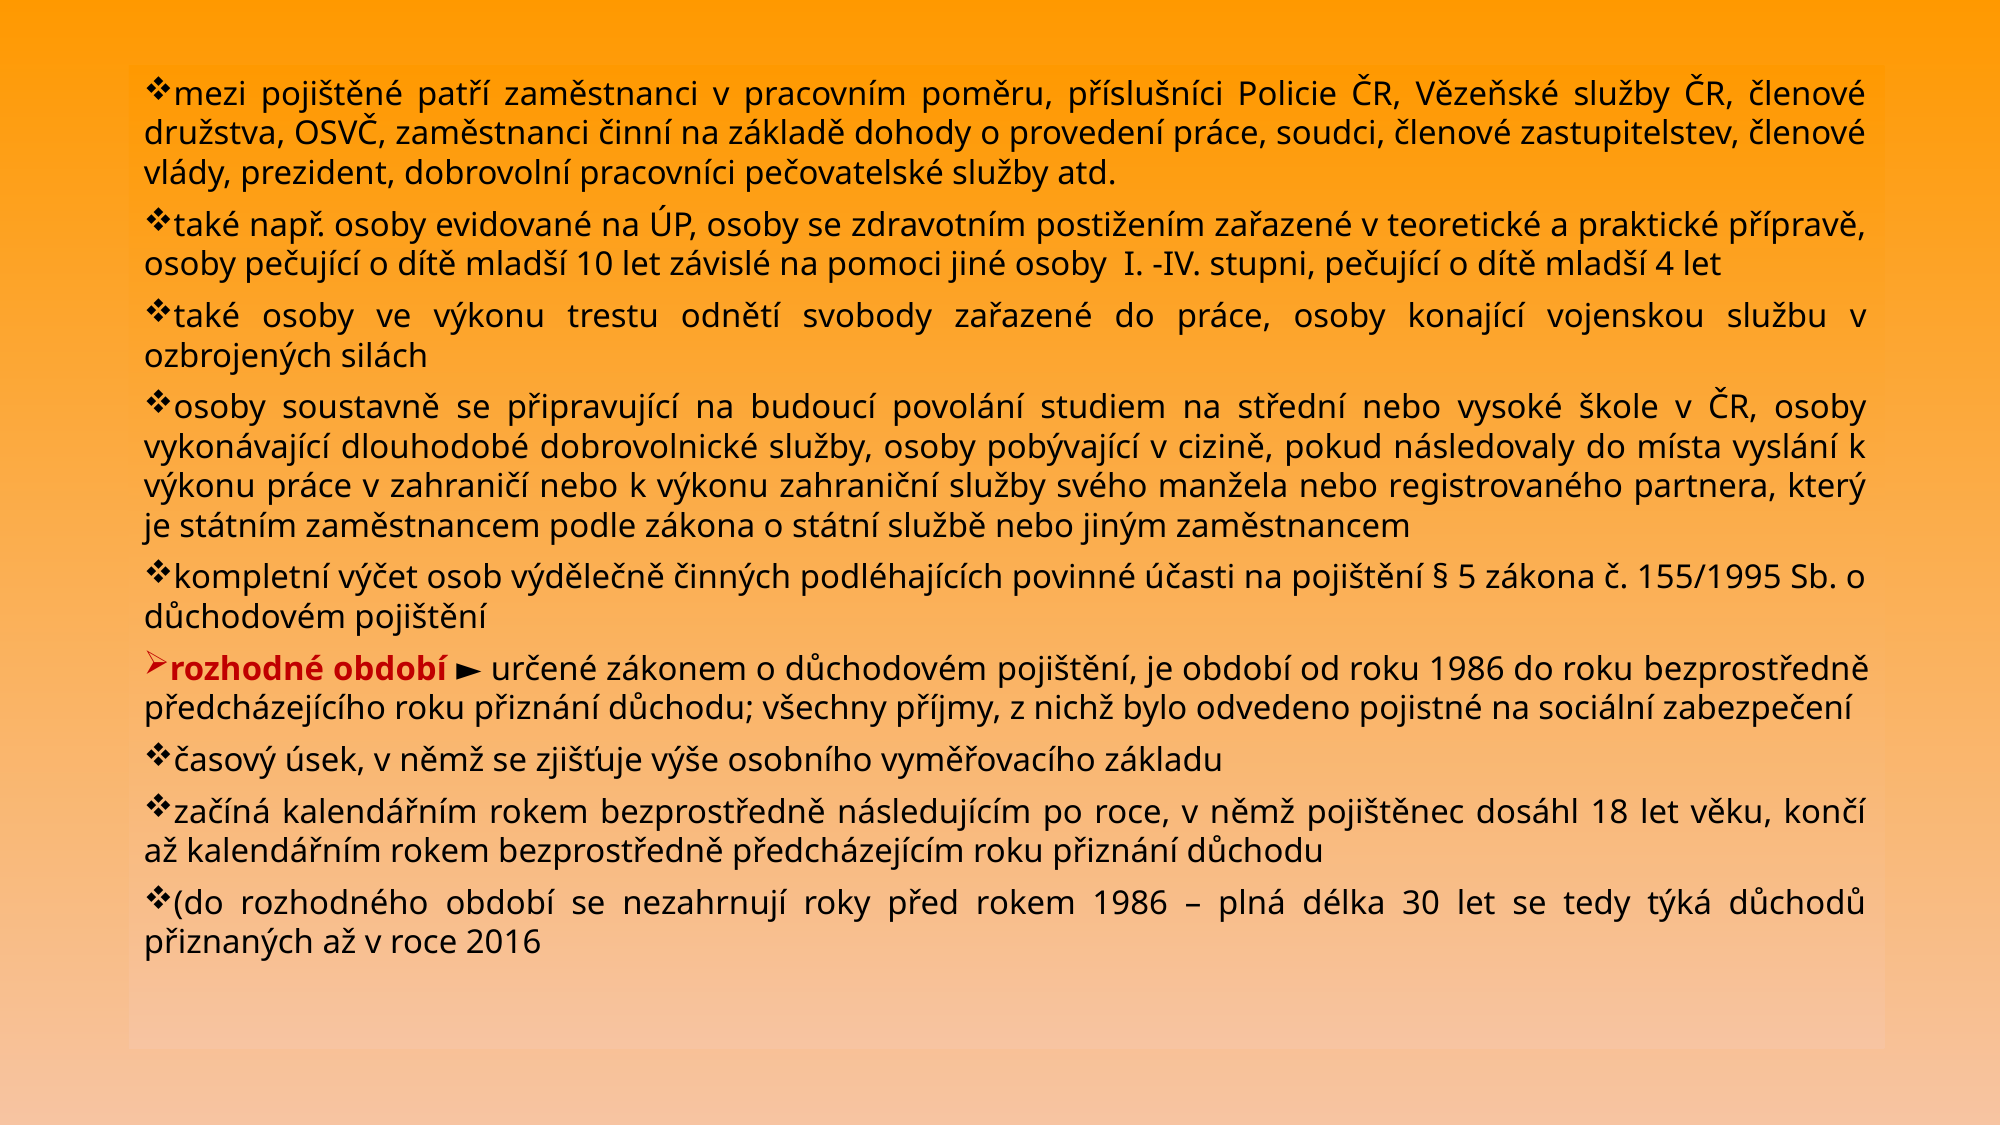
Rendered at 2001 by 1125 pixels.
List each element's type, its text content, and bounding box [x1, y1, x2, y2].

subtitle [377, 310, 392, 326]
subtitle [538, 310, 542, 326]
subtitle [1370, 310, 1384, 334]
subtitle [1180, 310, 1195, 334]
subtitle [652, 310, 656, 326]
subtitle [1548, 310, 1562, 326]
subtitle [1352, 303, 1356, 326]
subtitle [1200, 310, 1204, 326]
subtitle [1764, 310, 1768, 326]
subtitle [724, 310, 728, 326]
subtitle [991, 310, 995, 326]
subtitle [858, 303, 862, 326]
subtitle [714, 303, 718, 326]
subtitle mezi pojištěné patří zaměstnanci v pracovním poměru, příslušníci Policie ČR, Vězeňské služby ČR, členové družstva, OSVČ, zaměstnanci činní na základě dohody o provedení práce, soudci, členové zastupitelstev, členové vlády, prezident, dobrovolní pracovníci pečovatelské služby atd. také např. osoby evidované na ÚP, osoby se zdravotním postižením zařazené v teoretické a praktické přípravě, osoby pečující o dítě mladší 10 let závislé na pomoci jiné osoby I. -IV. stupni, pečující o dítě mladší 4 let také osoby ve výkonu trestu odnětí svobody zařazené do práce, osoby konající vojenskou službu v ozbrojených silách osoby soustavně se připravující na budoucí povolání studiem na střední nebo vysoké škole v ČR, osoby vykonávající dlouhodobé dobrovolnické služby, osoby pobývající v cizině, pokud následovaly do místa vyslání k výkonu práce v zahraničí nebo k výkonu zahraniční služby svého manžela nebo registrovaného partnera, který je státním zaměstnancem podle zákona o státní službě nebo jiným zaměstnancem kompletní výčet osob výdělečně činných podléhajících povinné účasti na pojištění § 5 zákona č. 155/1995 Sb. o důchodovém pojištění rozhodné období ► určené zákonem o důchodovém pojištění, je období od roku 1986 do roku bezprostředně předcházejícího roku přiznání důchodu; všechny příjmy, z nichž bylo odvedeno pojistné na sociální zabezpečení časový úsek, v němž se zjišťuje výše osobního vyměřovacího základu začíná kalendářním rokem bezprostředně následujícím po roce, v němž pojištěnec dosáhl 18 let věku, končí až kalendářním rokem bezprostředně předcházejícím roku přiznání důchodu (do rozhodného období se nezahrnují roky před rokem 1986 – plná délka 30 let se tedy týká důchodů přiznaných až v roce 2016 [0, 65, 2000, 285]
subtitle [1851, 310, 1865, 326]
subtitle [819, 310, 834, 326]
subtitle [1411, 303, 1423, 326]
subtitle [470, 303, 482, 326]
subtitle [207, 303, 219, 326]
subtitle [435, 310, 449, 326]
subtitle mezi pojištěné patří zaměstnanci v pracovním poměru, příslušníci Policie ČR, Vězeňské služby ČR, členové družstva, OSVČ, zaměstnanci činní na základě dohody o provedení práce, soudci, členové zastupitelstev, členové vlády, prezident, dobrovolní pracovníci pečovatelské služby atd. také např. osoby evidované na ÚP, osoby se zdravotním postižením zařazené v teoretické a praktické přípravě, osoby pečující o dítě mladší 10 let závislé na pomoci jiné osoby I. -IV. stupni, pečující o dítě mladší 4 let také osoby ve výkonu trestu odnětí svobody zařazené do práce, osoby konající vojenskou službu v ozbrojených silách osoby soustavně se připravující na budoucí povolání studiem na střední nebo vysoké škole v ČR, osoby vykonávající dlouhodobé dobrovolnické služby, osoby pobývající v cizině, pokud následovaly do místa vyslání k výkonu práce v zahraničí nebo k výkonu zahraniční služby svého manžela nebo registrovaného partnera, který je státním zaměstnancem podle zákona o státní službě nebo jiným zaměstnancem kompletní výčet osob výdělečně činných podléhajících povinné účasti na pojištění § 5 zákona č. 155/1995 Sb. o důchodovém pojištění rozhodné období ► určené zákonem o důchodovém pojištění, je období od roku 1986 do roku bezprostředně předcházejícího roku přiznání důchodu; všechny příjmy, z nichž bylo odvedeno pojistné na sociální zabezpečení časový úsek, v němž se zjišťuje výše osobního vyměřovacího základu začíná kalendářním rokem bezprostředně následujícím po roce, v němž pojištěnec dosáhl 18 let věku, končí až kalendářním rokem bezprostředně předcházejícím roku přiznání důchodu (do rozhodného období se nezahrnují roky před rokem 1986 – plná délka 30 let se tedy týká důchodů přiznaných až v roce 2016 [128, 343, 1885, 1049]
